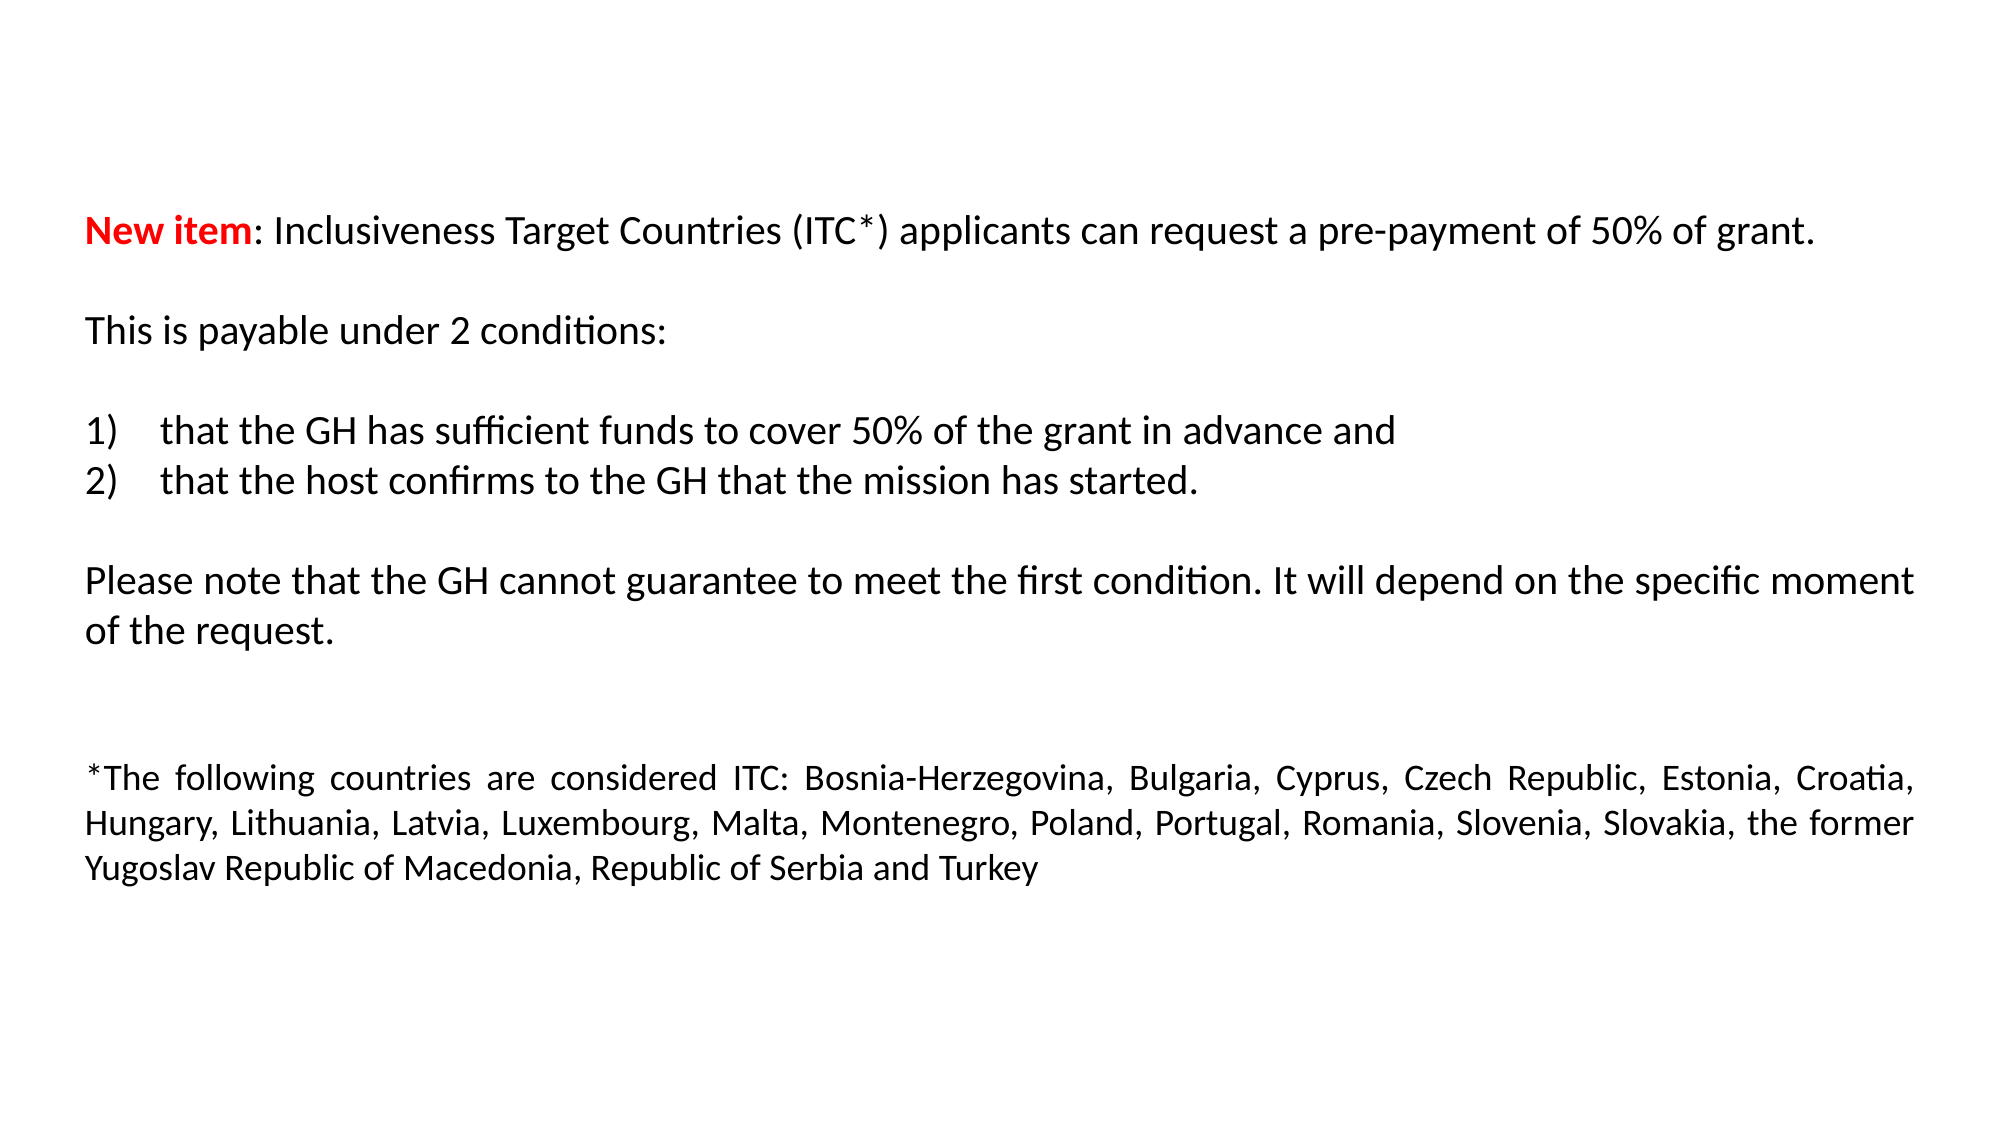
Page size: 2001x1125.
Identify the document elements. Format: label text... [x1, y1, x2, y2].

text_box New item: Inclusiveness Target Countries (ITC*) applicants can request a pre-payment of 50% of grant. This is payable under 2 conditions: that the GH has sufficient funds to cover 50% of the grant in advance and that the host confirms to the GH that the mission has started. Please note that the GH cannot guarantee to meet the first condition. It will depend on the specific moment of the request. *The following countries are considered ITC: Bosnia-Herzegovina, Bulgaria, Cyprus, Czech Republic, Estonia, Croatia, Hungary, Lithuania, Latvia, Luxembourg, Malta, Montenegro, Poland, Portugal, Romania, Slovenia, Slovakia, the former Yugoslav Republic of Macedonia, Republic of Serbia and Turkey [70, 195, 1932, 896]
